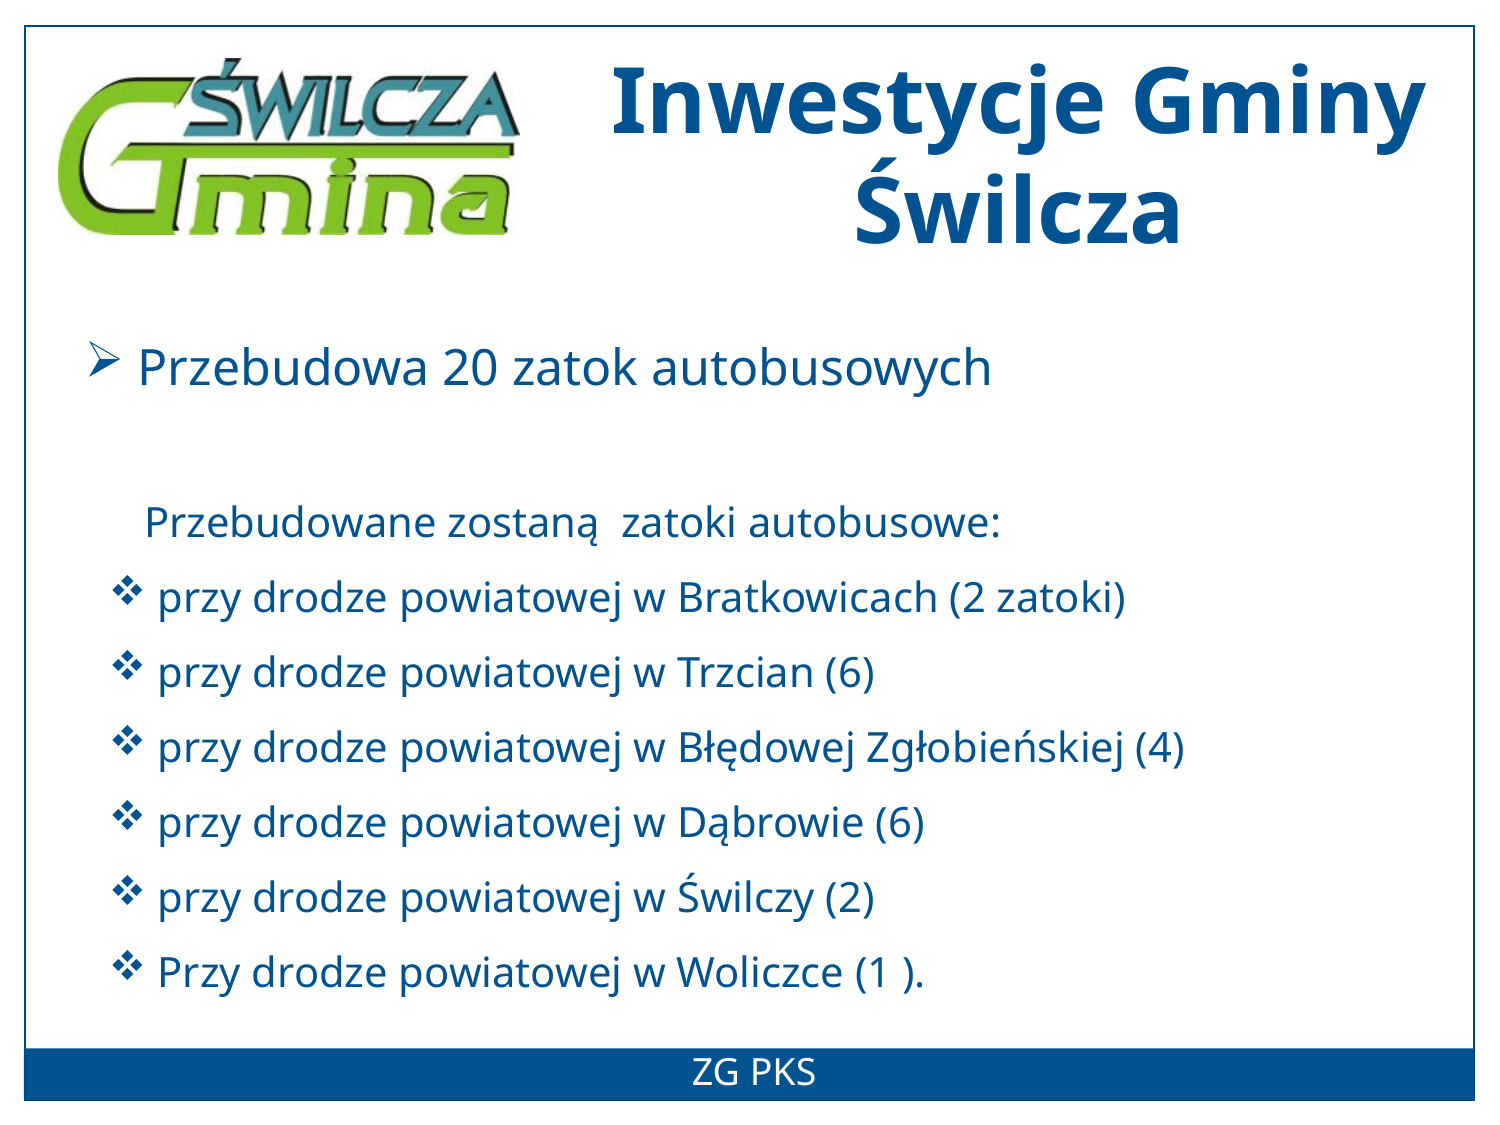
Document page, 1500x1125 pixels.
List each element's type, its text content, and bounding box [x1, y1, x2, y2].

picture [58, 58, 520, 235]
text_box ZG PKS [677, 1040, 832, 1101]
text_box Przebudowa 20 zatok autobusowych Przebudowane zostaną zatoki autobusowe: przy drodze powiatowej w Bratkowicach (2 zatoki) przy drodze powiatowej w Trzcian (6) przy drodze powiatowej w Błędowej Zgłobieńskiej (4) przy drodze powiatowej w Dąbrowie (6) przy drodze powiatowej w Świlczy (2) Przy drodze powiatowej w Woliczce (1 ). [70, 328, 1430, 1003]
title Inwestycje Gminy Świlcza [574, 37, 1465, 270]
